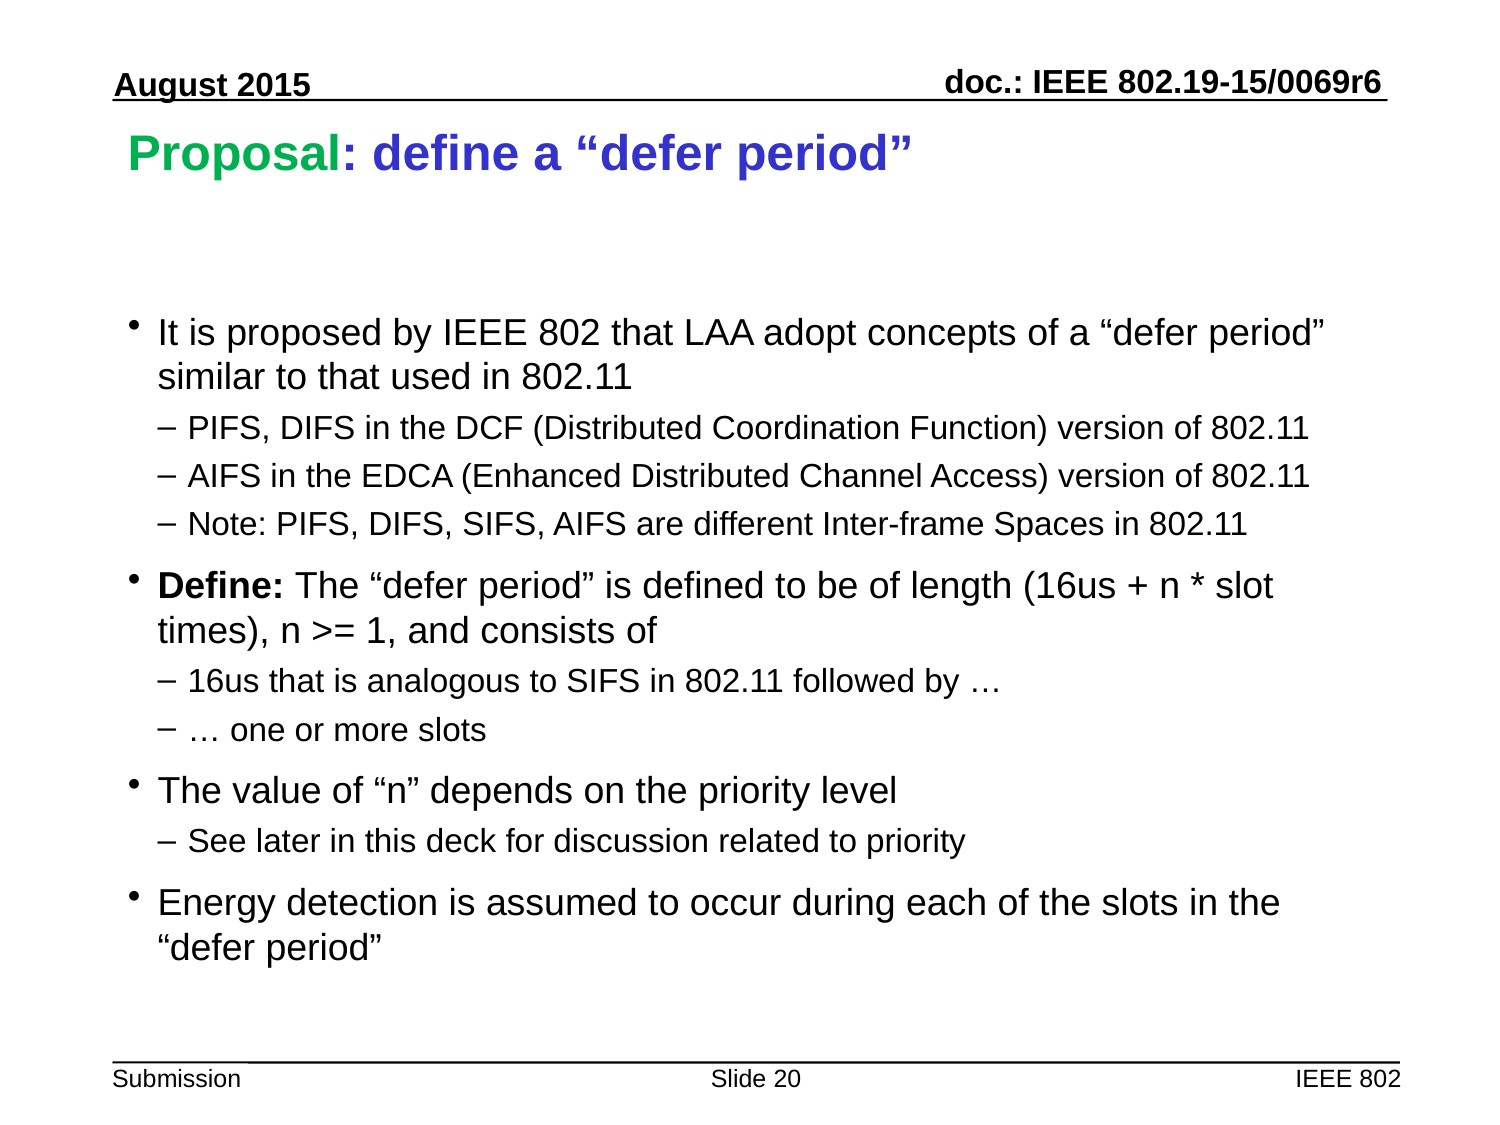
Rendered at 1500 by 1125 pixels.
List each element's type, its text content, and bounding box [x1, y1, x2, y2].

list It is proposed by IEEE 802 that LAA adopt concepts of a “defer period” similar to that used in 802.11 PIFS, DIFS in the DCF (Distributed Coordination Function) version of 802.11 AIFS in the EDCA (Enhanced Distributed Channel Access) version of 802.11 Note: PIFS, DIFS, SIFS, AIFS are different Inter-frame Spaces in 802.11 Define: The “defer period” is defined to be of length (16us + n * slot times), n >= 1, and consists of 16us that is analogous to SIFS in 802.11 followed by … … one or more slots The value of “n” depends on the priority level See later in this deck for discussion related to priority Energy detection is assumed to occur during each of the slots in the “defer period” [112, 299, 1388, 975]
slide_number Slide 20 [709, 1061, 803, 1093]
title Proposal: define a “defer period” [112, 112, 1388, 288]
footer IEEE 802 [1294, 1061, 1402, 1093]
